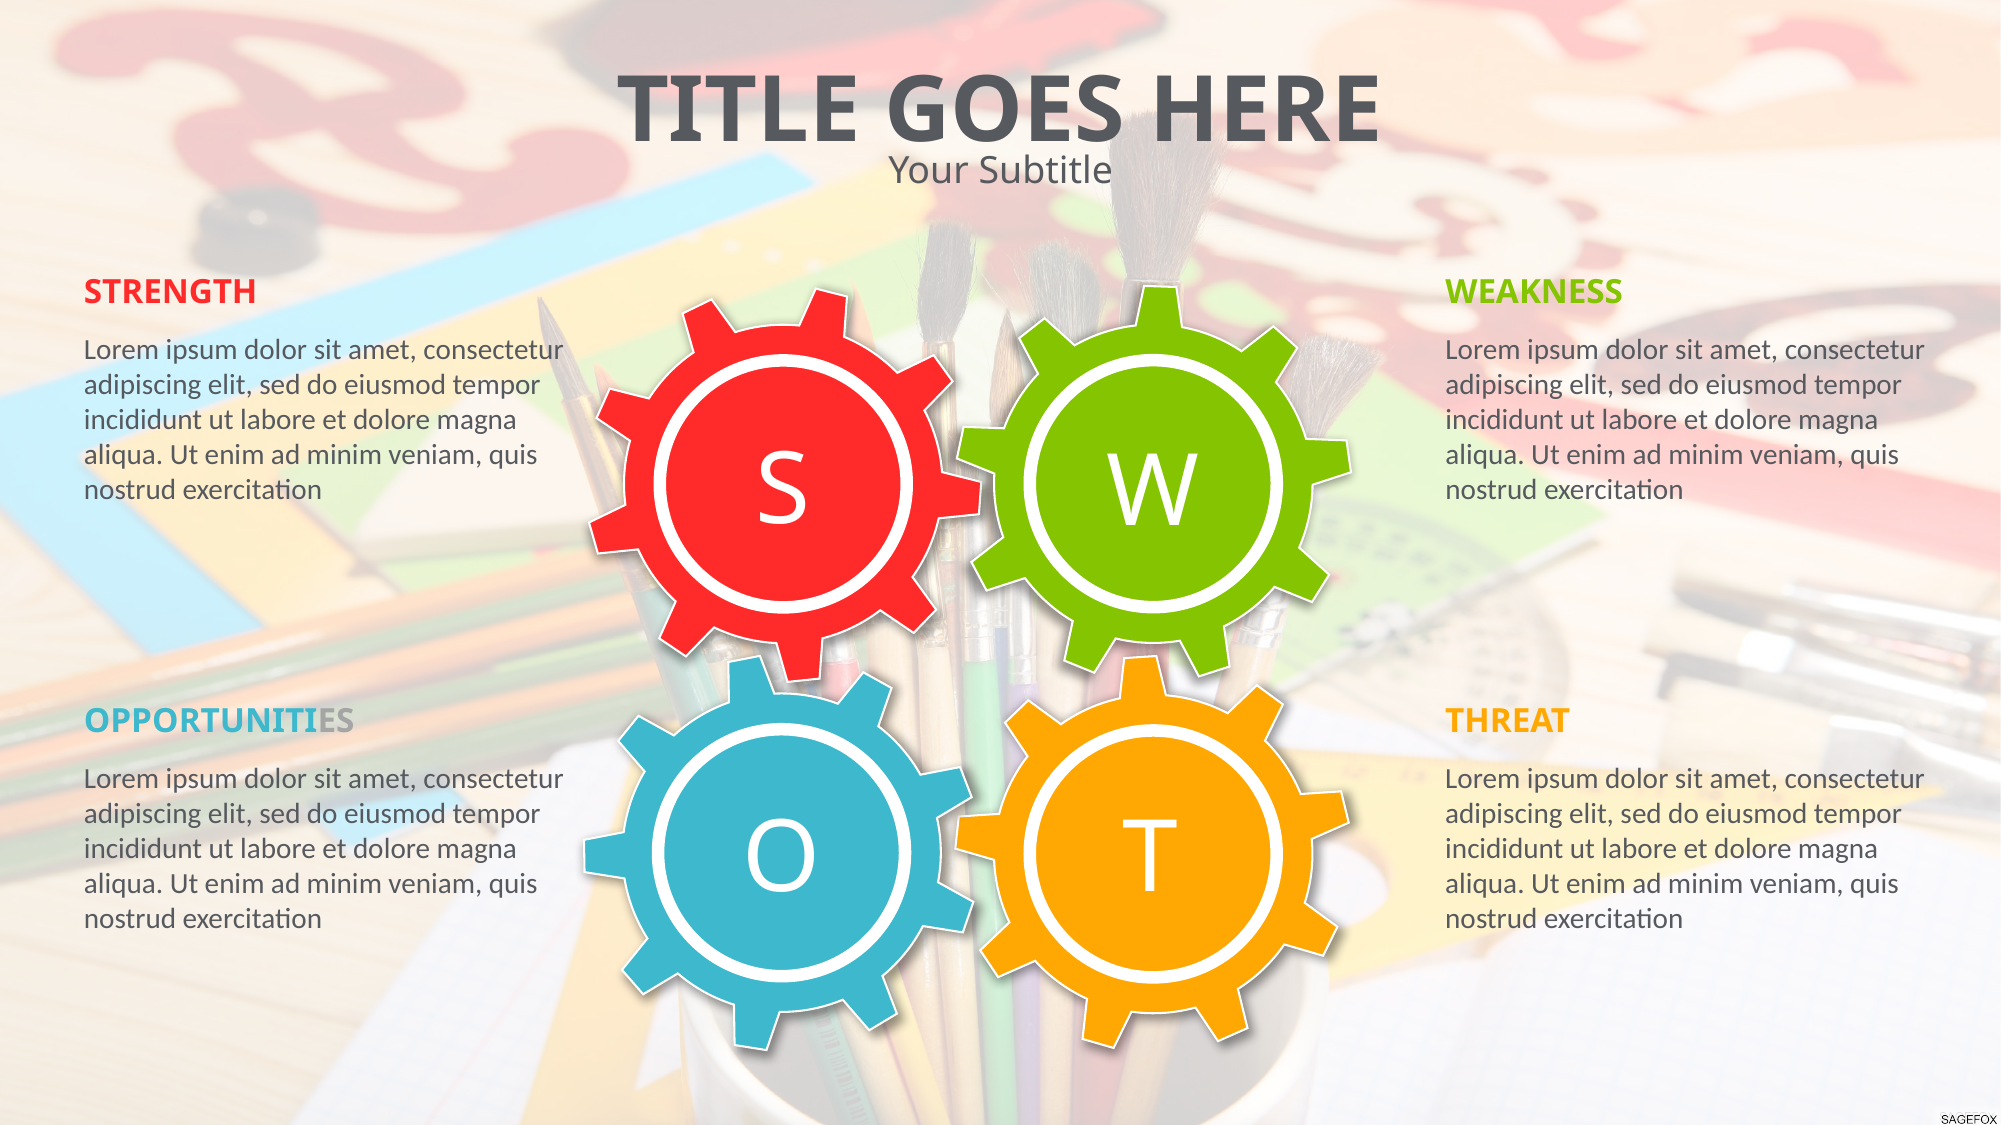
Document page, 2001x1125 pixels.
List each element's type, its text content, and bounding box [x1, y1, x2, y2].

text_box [582, 653, 981, 1052]
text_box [954, 284, 1353, 654]
text_box THREAT Lorem ipsum dolor sit amet, consectetur adipiscing elit, sed do eiusmod tempor incididunt ut labore et dolore magna aliqua. Ut enim ad minim veniam, quis nostrud exercitation [1445, 699, 1941, 935]
text_box STRENGTH Lorem ipsum dolor sit amet, consectetur adipiscing elit, sed do eiusmod tempor incididunt ut labore et dolore magna aliqua. Ut enim ad minim veniam, quis nostrud exercitation [83, 270, 579, 506]
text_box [954, 654, 1353, 1054]
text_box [584, 284, 954, 653]
picture [1938, 1114, 1999, 1125]
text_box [548, 42, 1452, 199]
text_box WEAKNESS Lorem ipsum dolor sit amet, consectetur adipiscing elit, sed do eiusmod tempor incididunt ut labore et dolore magna aliqua. Ut enim ad minim veniam, quis nostrud exercitation [1445, 270, 1941, 506]
text_box OPPORTUNITIES Lorem ipsum dolor sit amet, consectetur adipiscing elit, sed do eiusmod tempor incididunt ut labore et dolore magna aliqua. Ut enim ad minim veniam, quis nostrud exercitation [83, 699, 579, 935]
